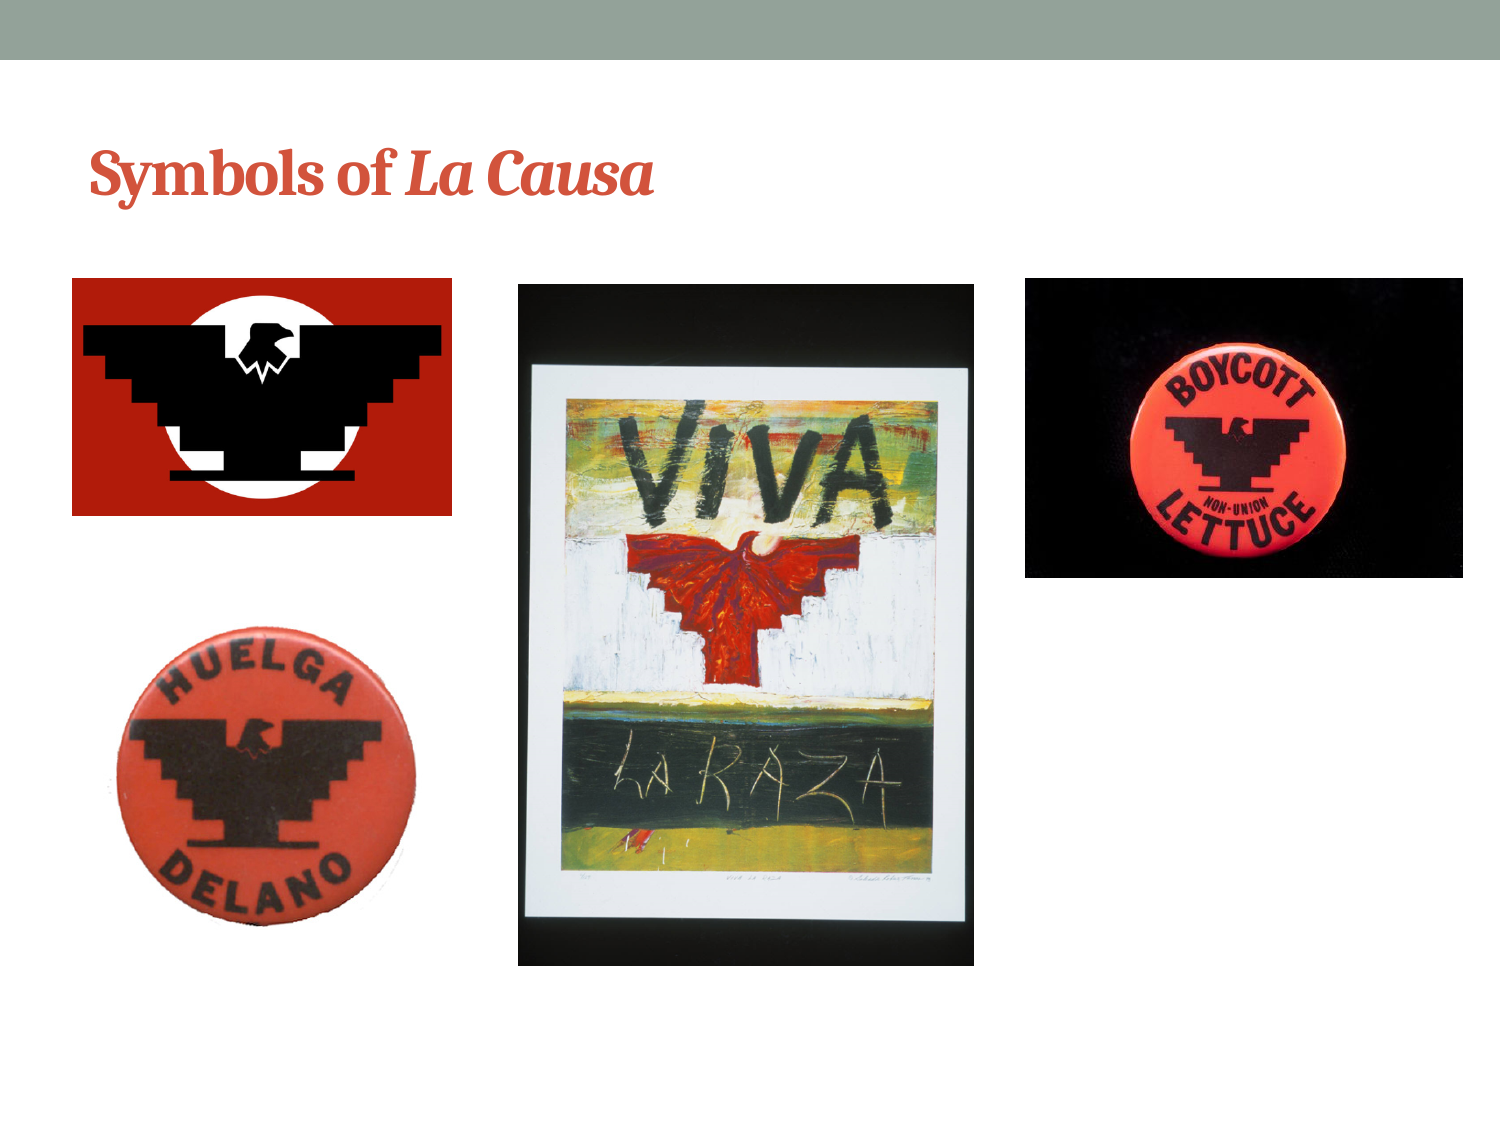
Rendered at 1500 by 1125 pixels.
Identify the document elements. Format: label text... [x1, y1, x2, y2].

picture [1024, 278, 1463, 578]
picture [517, 283, 975, 966]
picture [76, 602, 452, 966]
title Symbols of La Causa [75, 87, 1425, 250]
picture [71, 278, 452, 517]
